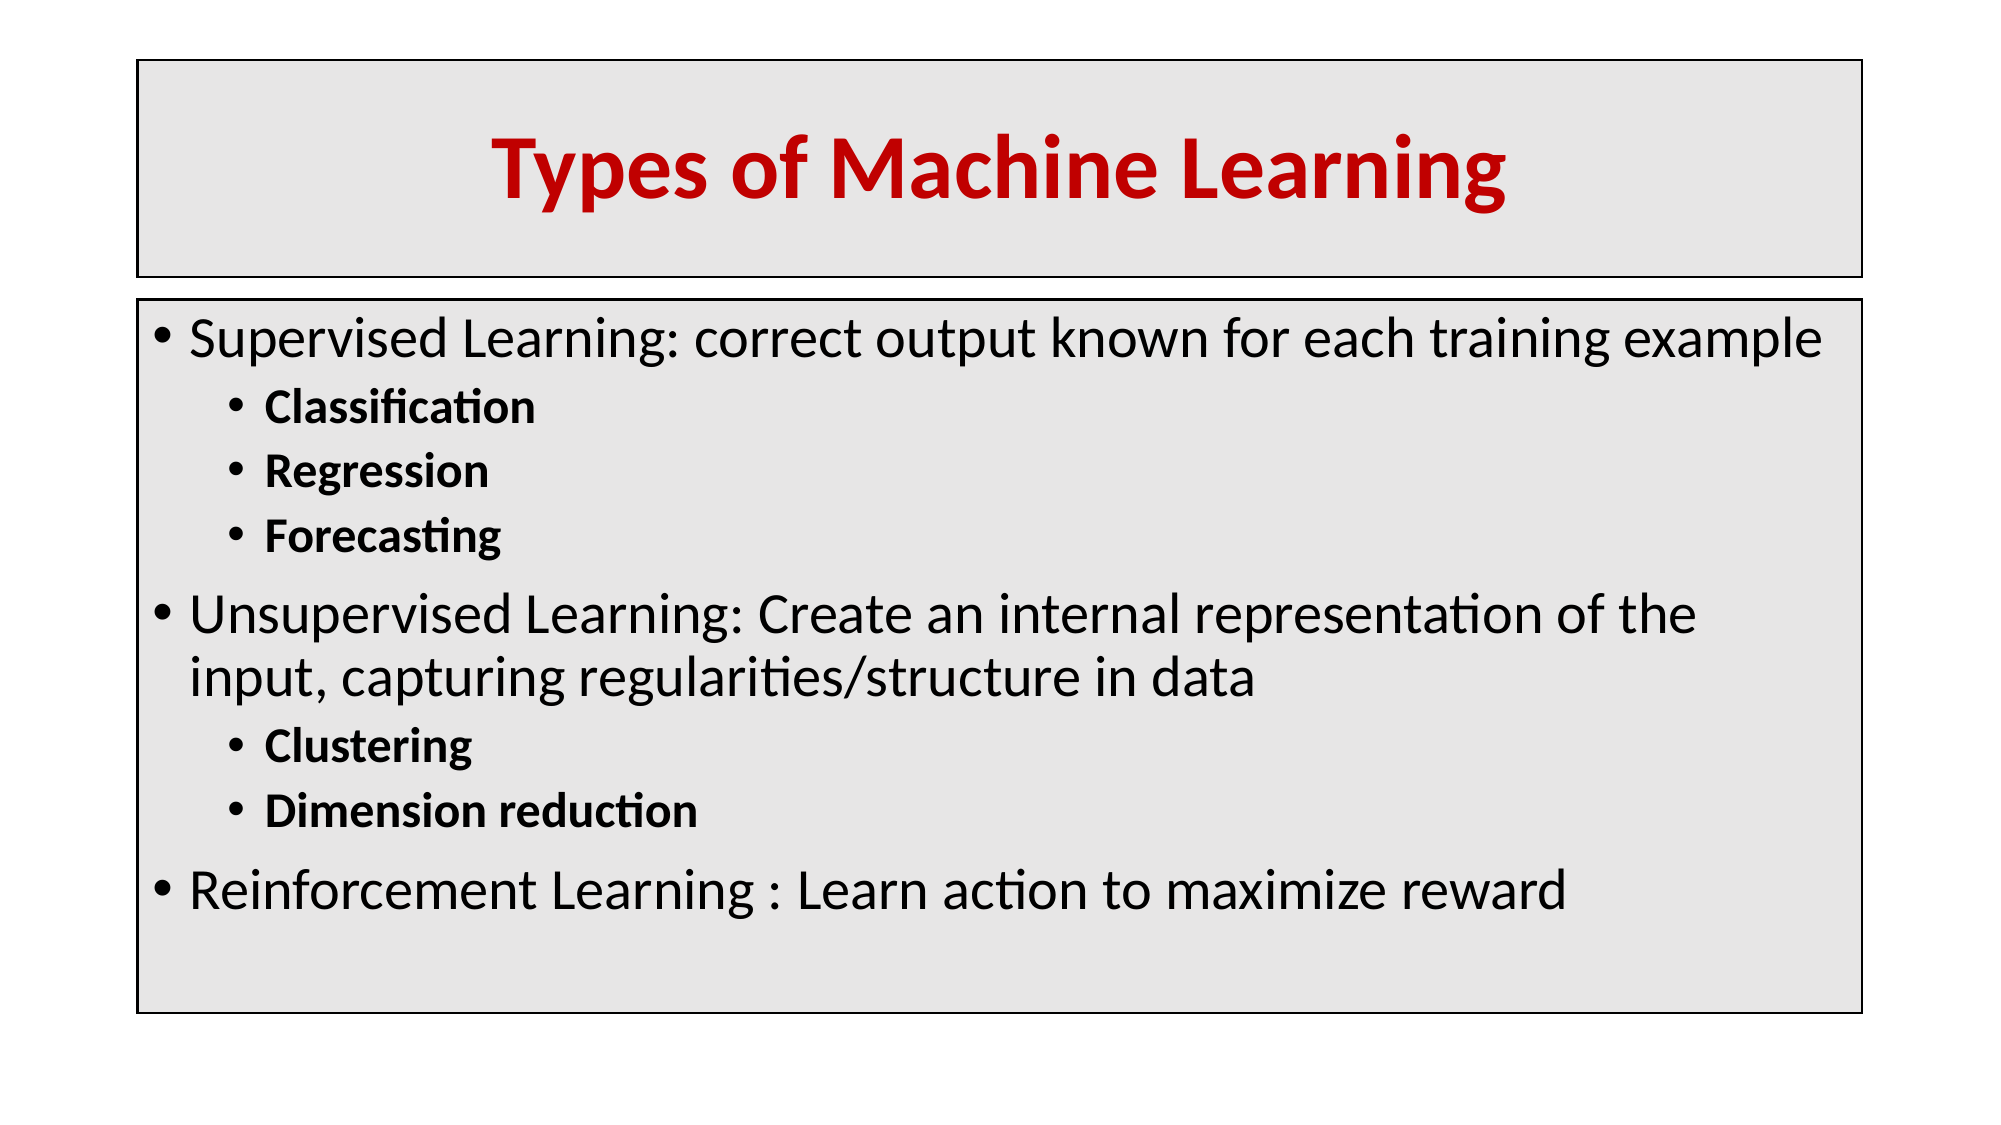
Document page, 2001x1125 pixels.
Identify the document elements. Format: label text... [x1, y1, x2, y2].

list Supervised Learning: correct output known for each training example Classification Regression Forecasting Unsupervised Learning: Create an internal representation of the input, capturing regularities/structure in data Clustering Dimension reduction Reinforcement Learning : Learn action to maximize reward [136, 298, 1863, 1014]
title Types of Machine Learning [136, 59, 1863, 278]
